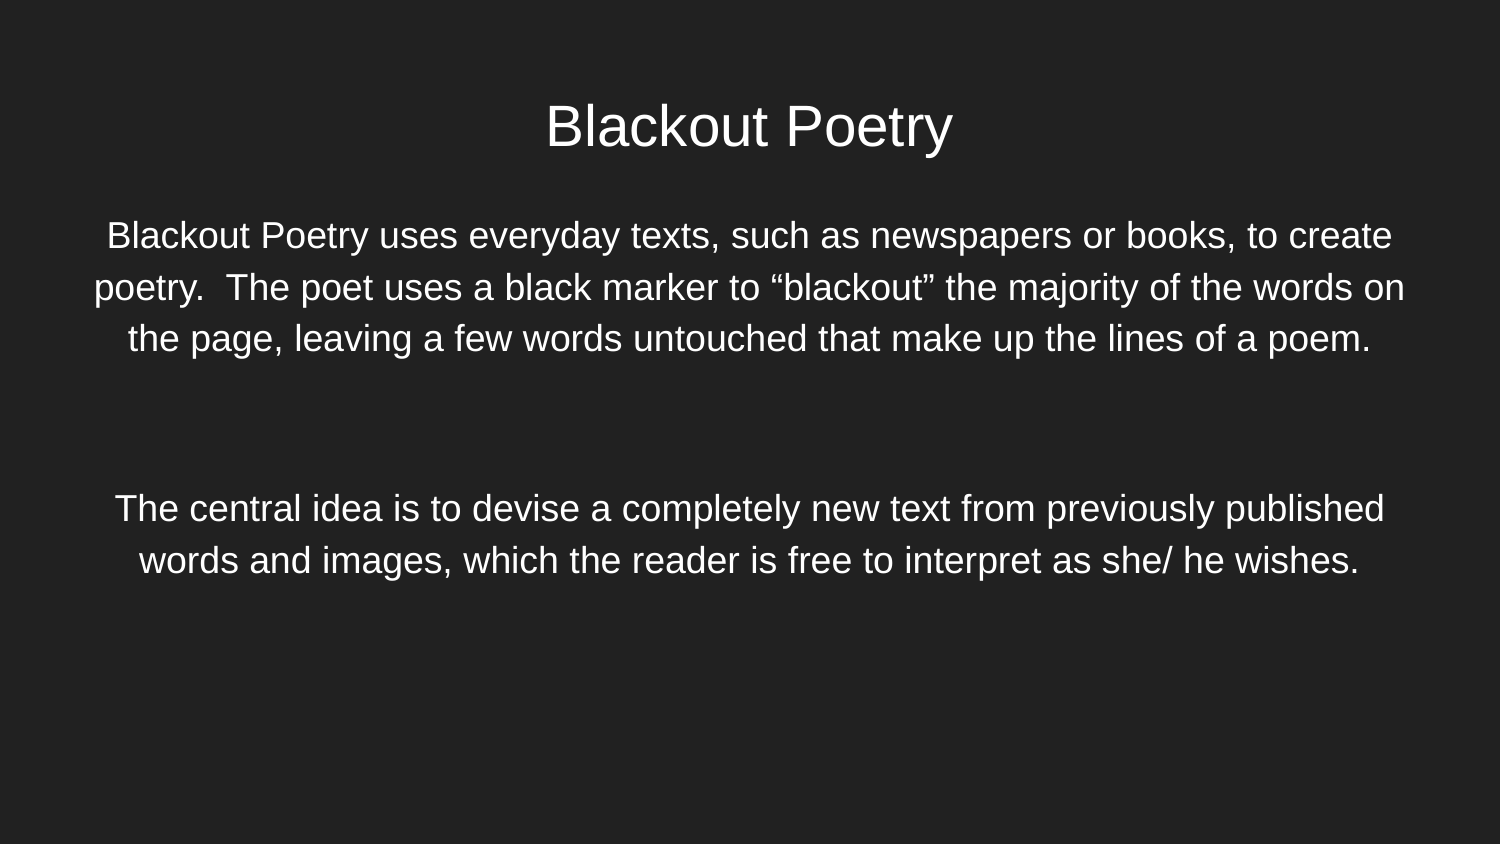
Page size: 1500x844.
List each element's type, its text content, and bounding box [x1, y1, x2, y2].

title Blackout Poetry [51, 72, 1449, 167]
list Blackout Poetry uses everyday texts, such as newspapers or books, to create poetry. The poet uses a black marker to “blackout” the majority of the words on the page, leaving a few words untouched that make up the lines of a poem. The central idea is to devise a completely new text from previously published words and images, which the reader is free to interpret as she/ he wishes. [51, 189, 1449, 750]
